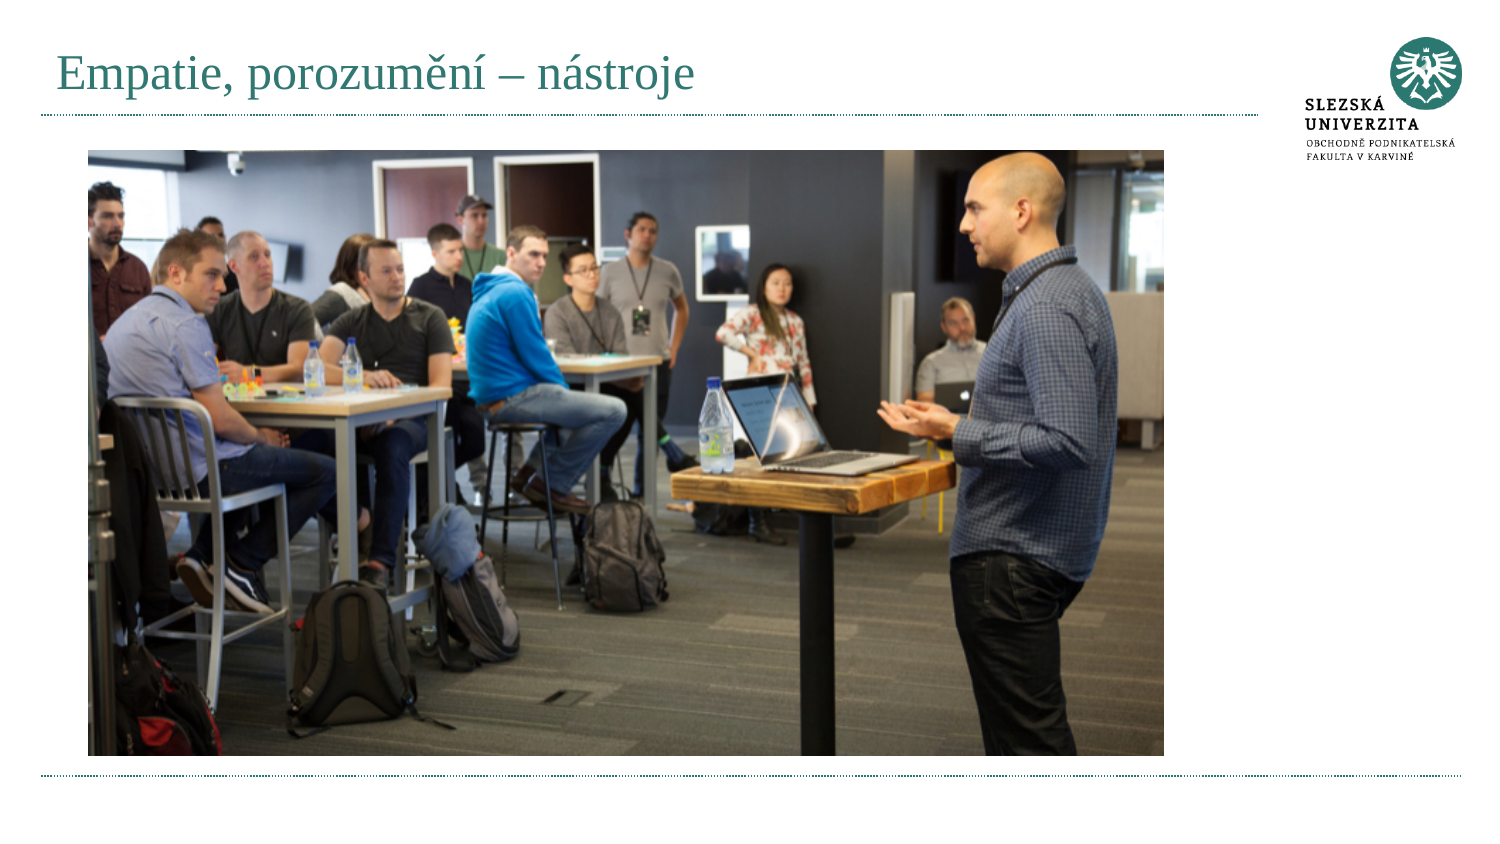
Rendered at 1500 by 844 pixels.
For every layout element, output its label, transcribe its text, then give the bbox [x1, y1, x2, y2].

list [88, 149, 1164, 756]
picture [1305, 37, 1462, 160]
title Empatie, porozumění – nástroje [41, 32, 904, 116]
